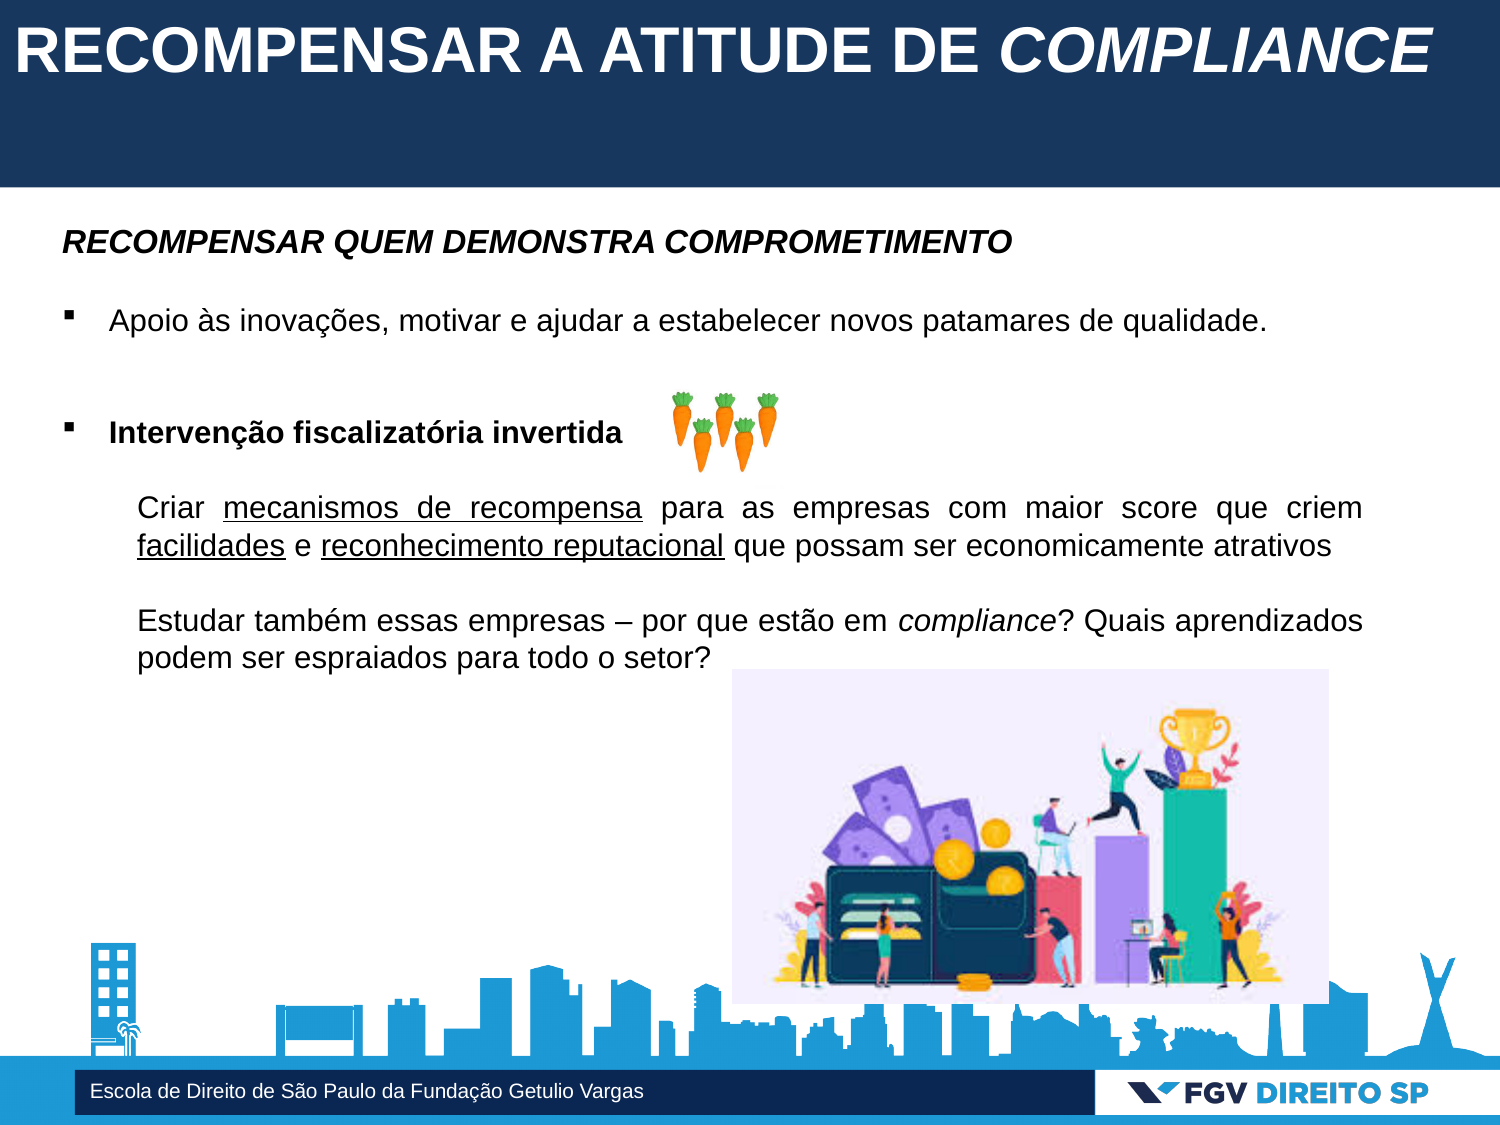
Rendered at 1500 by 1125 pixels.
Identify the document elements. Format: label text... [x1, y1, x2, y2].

title Recompensar a Atitude de Compliance [0, 0, 1500, 188]
picture [0, 668, 1500, 1125]
text_box Recompensar quem Demonstra Comprometimento Apoio às inovações, motivar e ajudar a estabelecer novos patamares de qualidade. Intervenção fiscalizatória invertida Criar mecanismos de recompensa para as empresas com maior score que criem facilidades e reconhecimento reputacional que possam ser economicamente atrativos Estudar também essas empresas – por que estão em compliance? Quais aprendizados podem ser espraiados para todo o setor? [47, 213, 1379, 765]
picture [666, 372, 784, 489]
